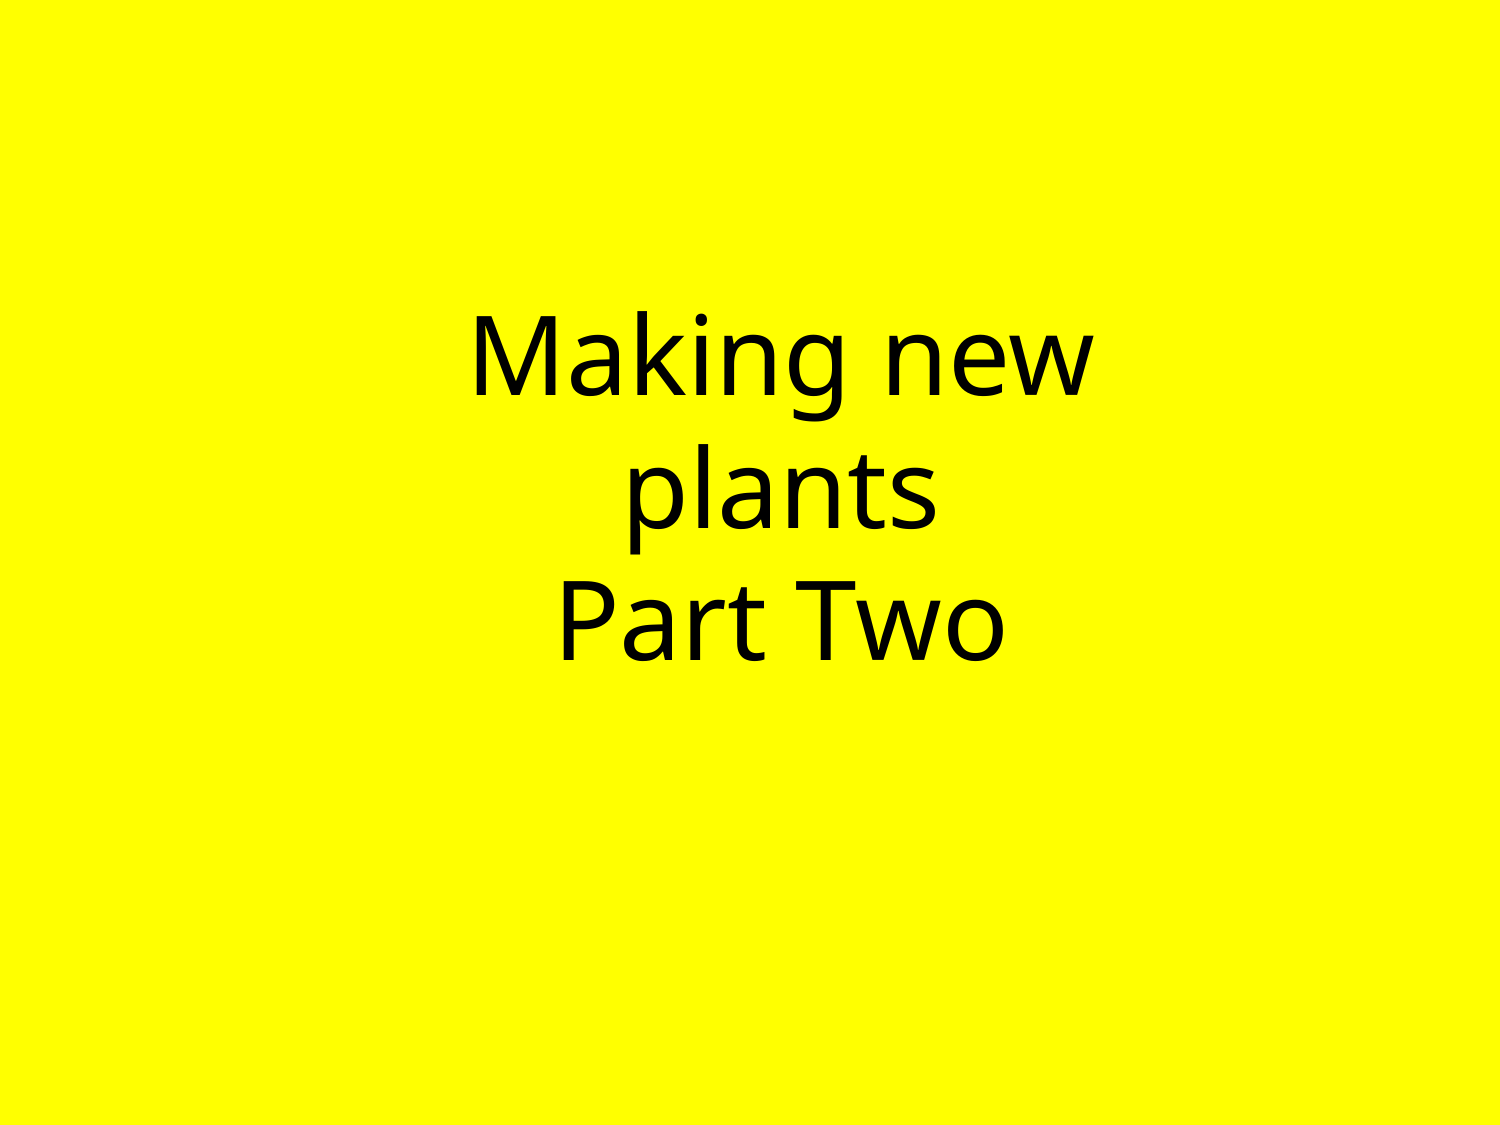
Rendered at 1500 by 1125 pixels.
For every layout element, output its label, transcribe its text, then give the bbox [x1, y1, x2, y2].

text_box Making new plants Part Two [301, 270, 1262, 453]
